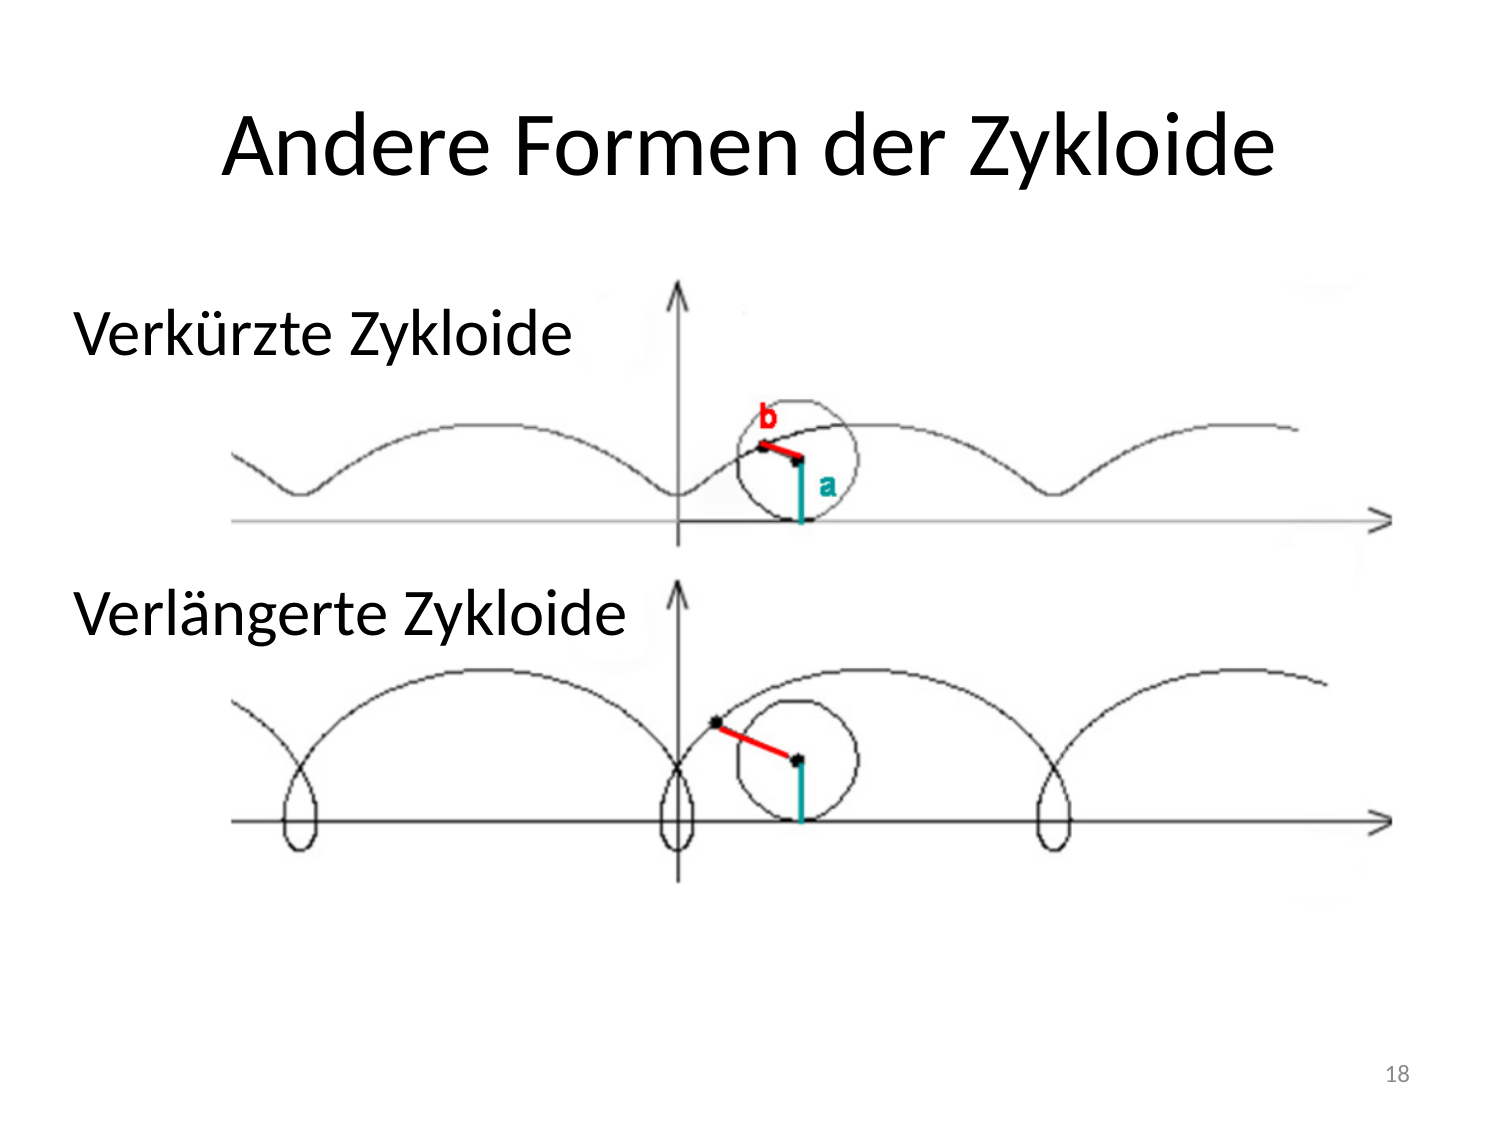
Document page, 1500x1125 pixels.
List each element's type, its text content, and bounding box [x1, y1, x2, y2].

title Andere Formen der Zykloide [75, 45, 1425, 233]
picture [81, 269, 1496, 962]
slide_number 18 [1074, 1042, 1425, 1103]
list Verkürzte Zykloide Verlängerte Zykloide [58, 281, 1409, 1024]
